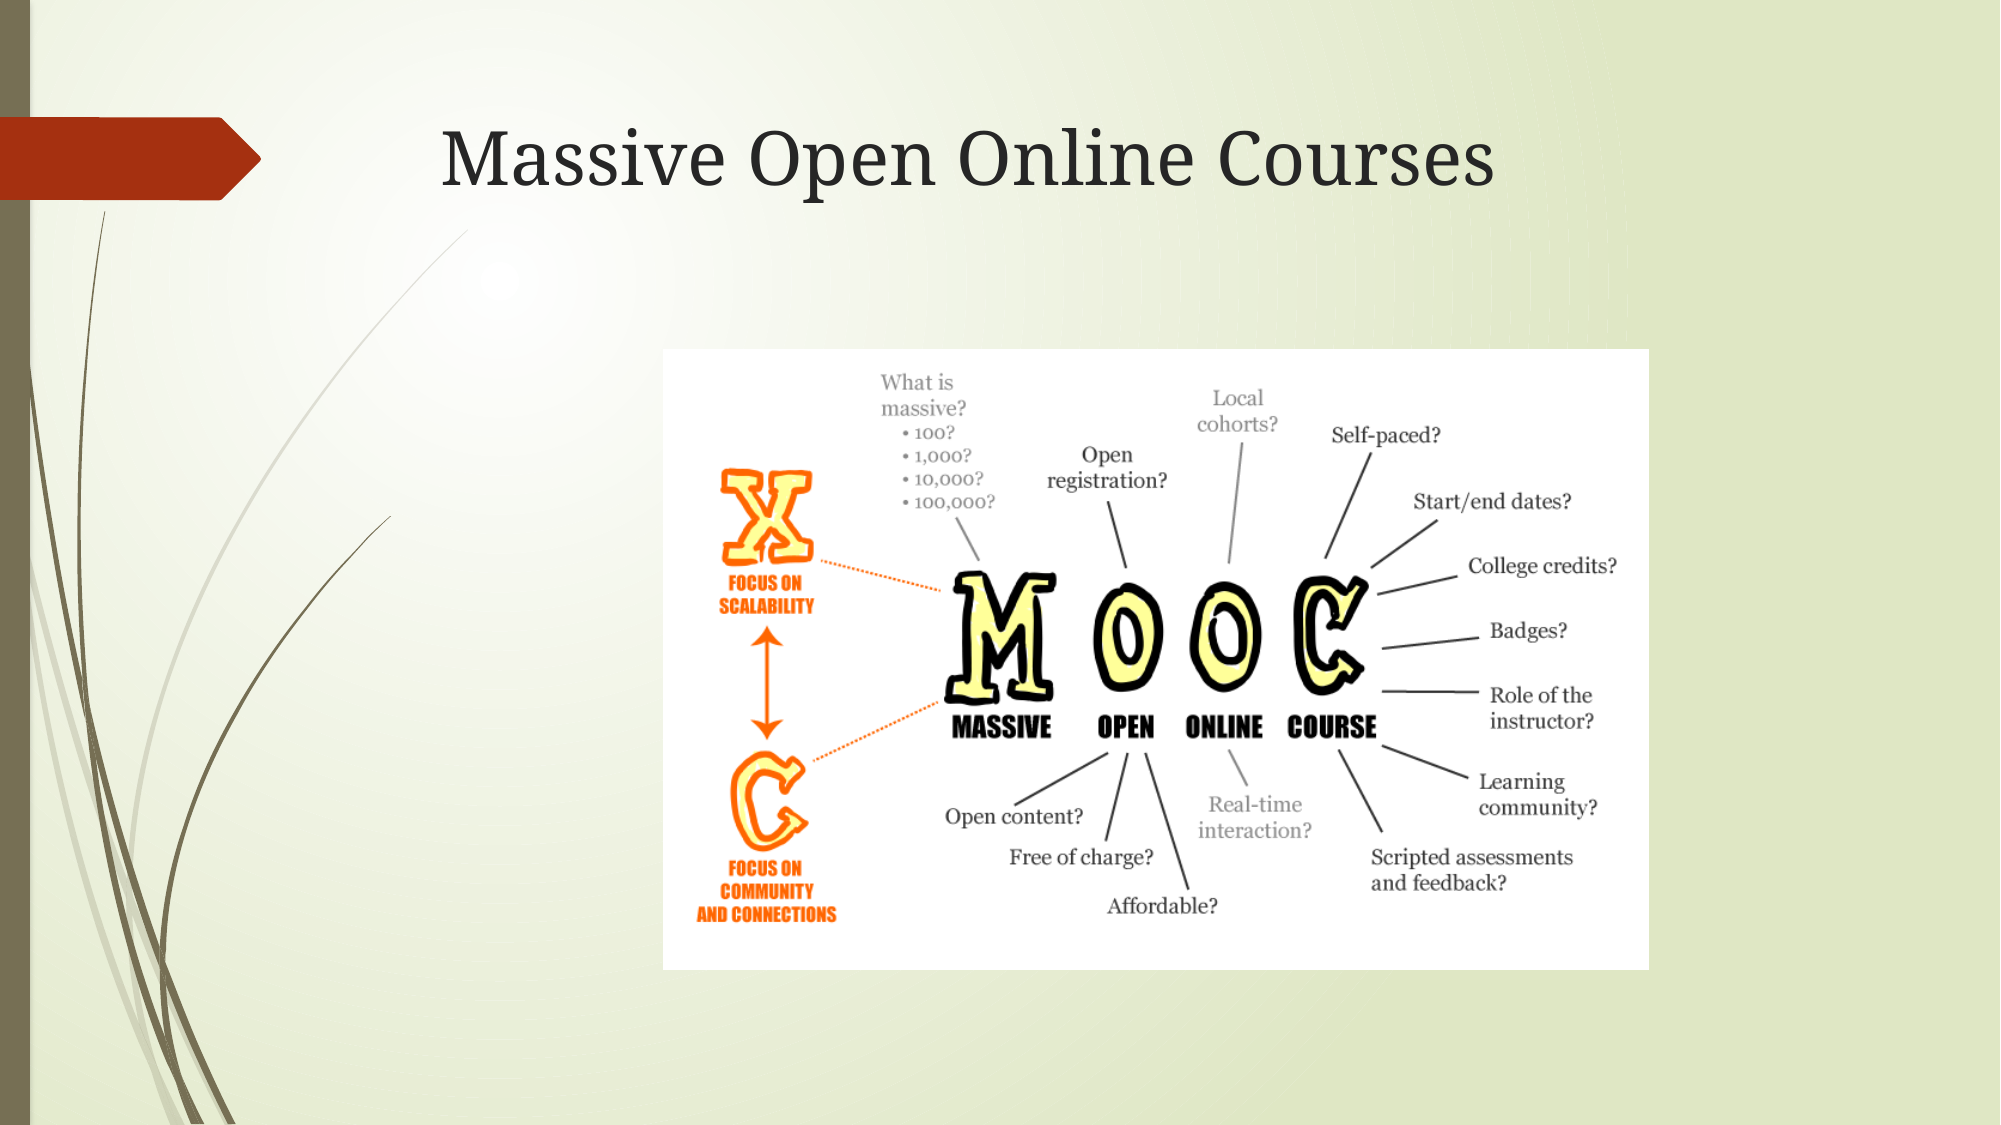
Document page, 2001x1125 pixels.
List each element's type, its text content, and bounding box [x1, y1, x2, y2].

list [662, 349, 1650, 971]
title Massive Open Online Courses [425, 102, 1888, 313]
